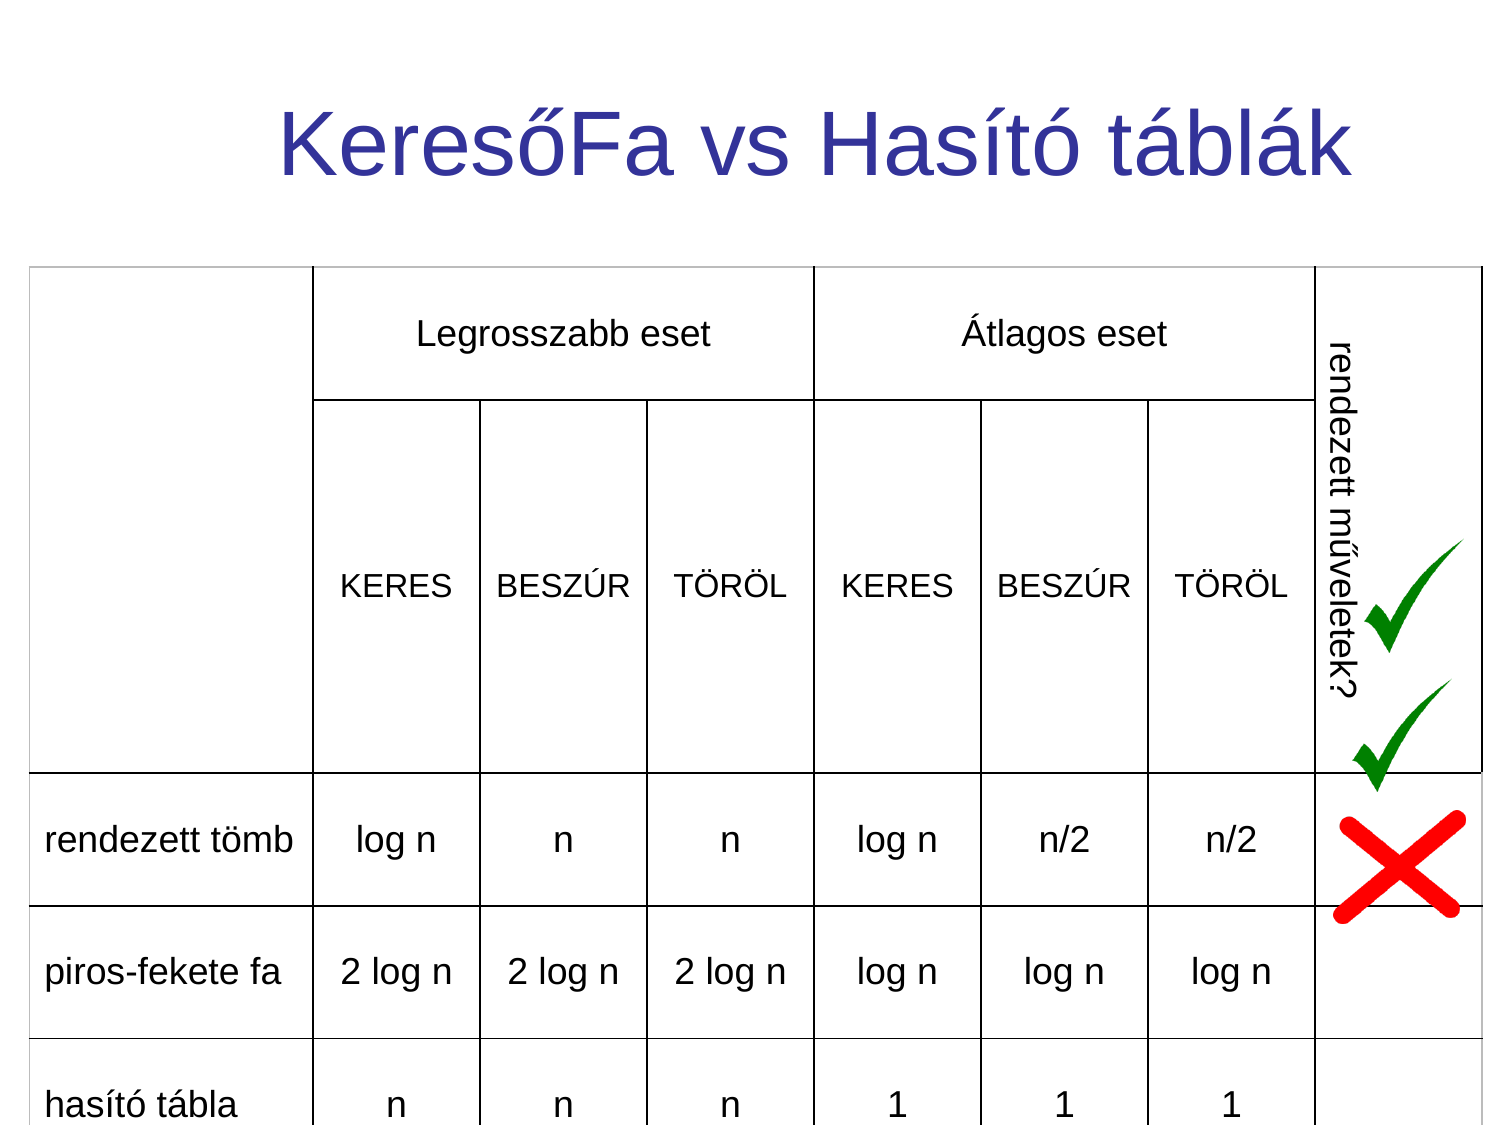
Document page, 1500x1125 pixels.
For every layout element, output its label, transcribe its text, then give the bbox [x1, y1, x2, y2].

table_cell log n [314, 774, 479, 905]
table_cell n [481, 1039, 646, 1125]
table_cell TÖRÖL [1149, 401, 1314, 772]
table_cell hasító tábla [30, 1039, 312, 1125]
table_cell [1316, 1039, 1481, 1125]
picture [1352, 677, 1452, 792]
table_cell n/2 [1149, 774, 1314, 905]
table_cell 2 log n [314, 907, 479, 1038]
table_cell n/2 [982, 774, 1147, 905]
table_cell n [648, 774, 813, 905]
table_cell 1 [1149, 1039, 1314, 1125]
table_cell BESZÚR [481, 401, 646, 772]
table_cell log n [1149, 907, 1314, 1038]
table_cell piros-fekete fa [30, 907, 312, 1038]
table_cell [1316, 907, 1481, 1038]
table_cell n [314, 1039, 479, 1125]
table_header Átlagos eset [815, 268, 1314, 399]
table_cell n [481, 774, 646, 905]
table_cell 2 log n [648, 907, 813, 1038]
picture [1363, 538, 1464, 653]
table_header rendezett műveletek? [1316, 268, 1481, 772]
table_cell KERES [314, 401, 479, 772]
table_cell log n [982, 907, 1147, 1038]
table_cell n [648, 1039, 813, 1125]
table_header [30, 268, 312, 772]
table_cell [1316, 774, 1481, 905]
table_cell log n [815, 907, 980, 1038]
table_cell KERES [815, 401, 980, 772]
table_cell log n [815, 774, 980, 905]
table_cell 1 [815, 1039, 980, 1125]
picture [1333, 810, 1467, 925]
table_cell 2 log n [481, 907, 646, 1038]
title KeresőFa vs Hasító táblák [206, 45, 1425, 233]
table_cell TÖRÖL [648, 401, 813, 772]
table_cell rendezett tömb [30, 774, 312, 905]
table_cell 1 [982, 1039, 1147, 1125]
table_cell BESZÚR [982, 401, 1147, 772]
table_header Legrosszabb eset [314, 268, 813, 399]
